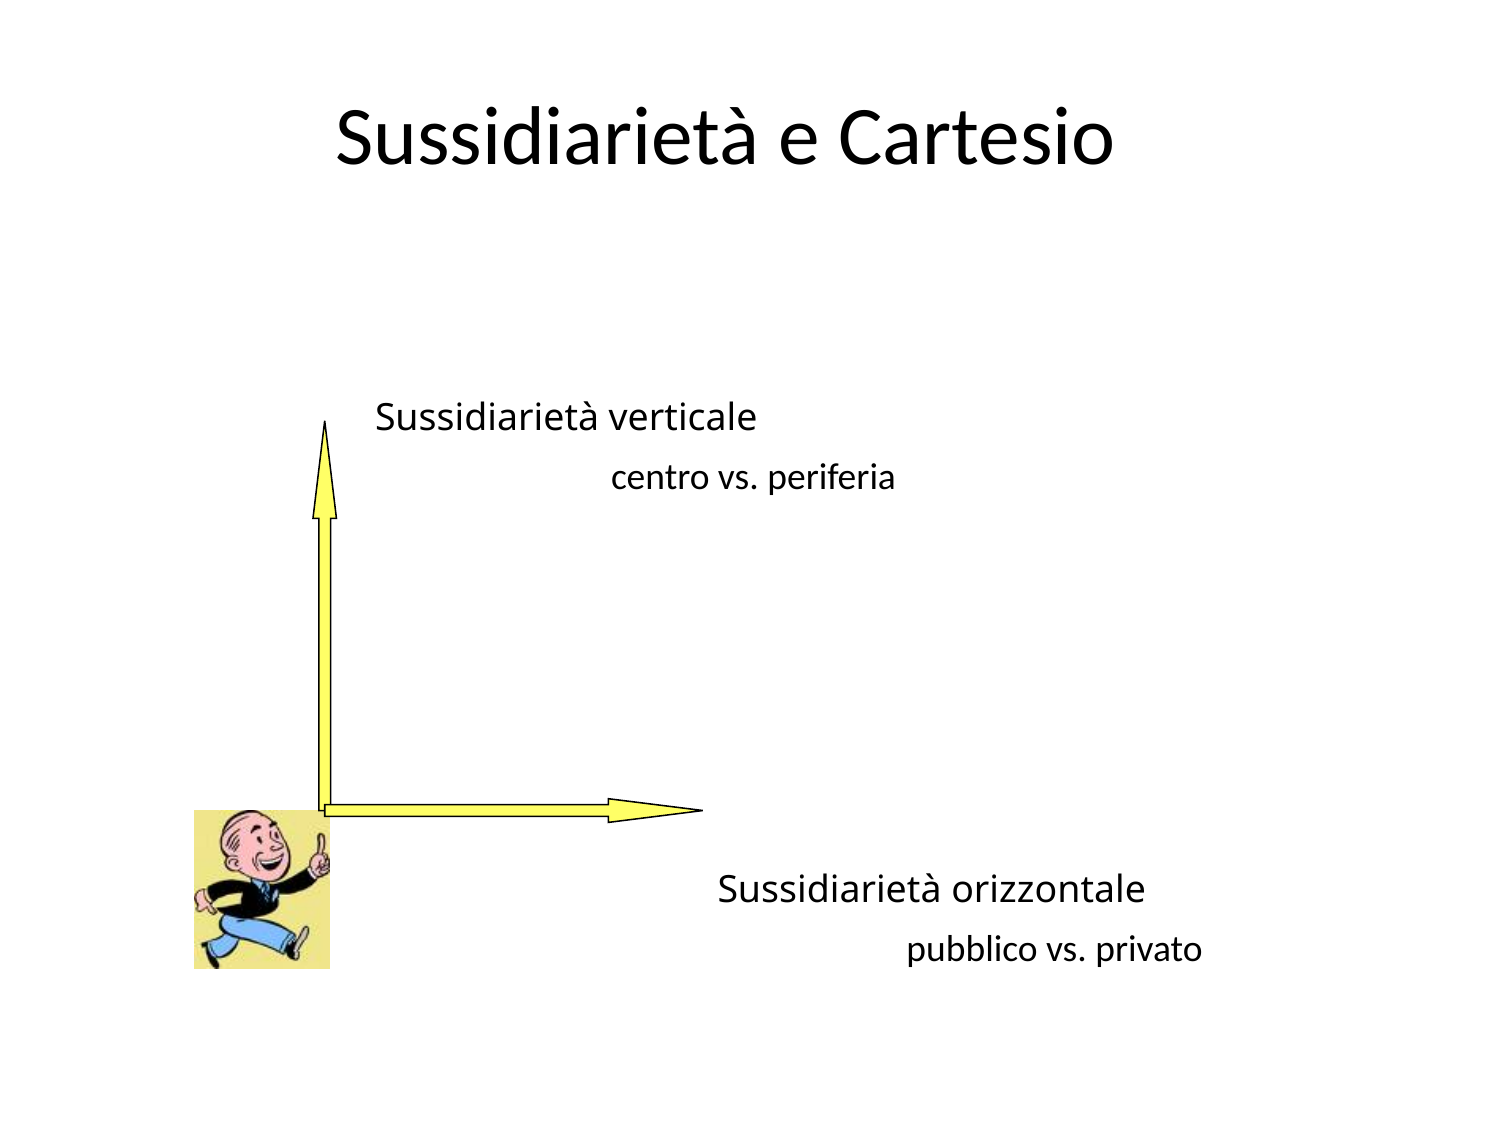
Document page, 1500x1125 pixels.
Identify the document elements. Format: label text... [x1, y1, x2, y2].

text_box [324, 798, 703, 823]
text_box pubblico vs. privato [891, 916, 1247, 977]
text_box Sussidiarietà verticale [360, 385, 987, 446]
title Sussidiarietà e Cartesio [88, 66, 1364, 197]
text_box Sussidiarietà orizzontale [702, 857, 1187, 918]
text_box [312, 420, 337, 808]
picture [194, 810, 330, 969]
text_box centro vs. periferia [596, 444, 1034, 504]
